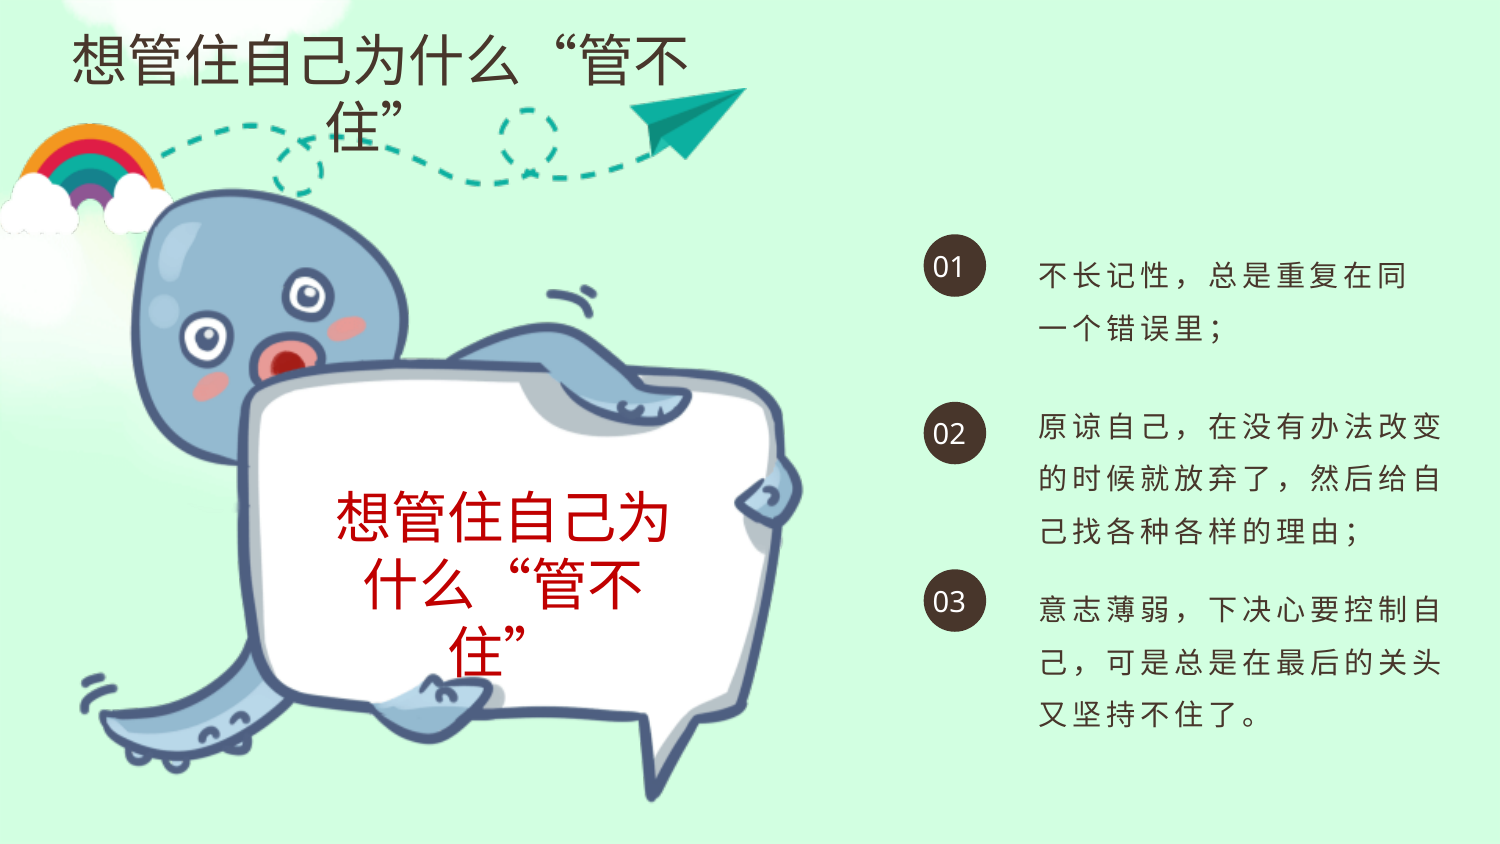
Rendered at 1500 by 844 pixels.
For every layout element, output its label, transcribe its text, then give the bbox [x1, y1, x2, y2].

text_box 原谅自己，在没有办法改变的时候就放弃了，然后给自己找各种各样的理由； [1027, 385, 1472, 554]
text_box 意志薄弱，下决心要控制自己，可是总是在最后的关头又坚持不住了。 [1027, 568, 1472, 738]
text_box 想管住自己为什么“管不住” [26, 19, 735, 88]
text_box 03 [923, 569, 987, 632]
text_box 01 [923, 234, 987, 297]
picture [0, 0, 1500, 844]
text_box 不长记性，总是重复在同一个错误里； [1027, 234, 1450, 351]
text_box 02 [923, 401, 987, 465]
